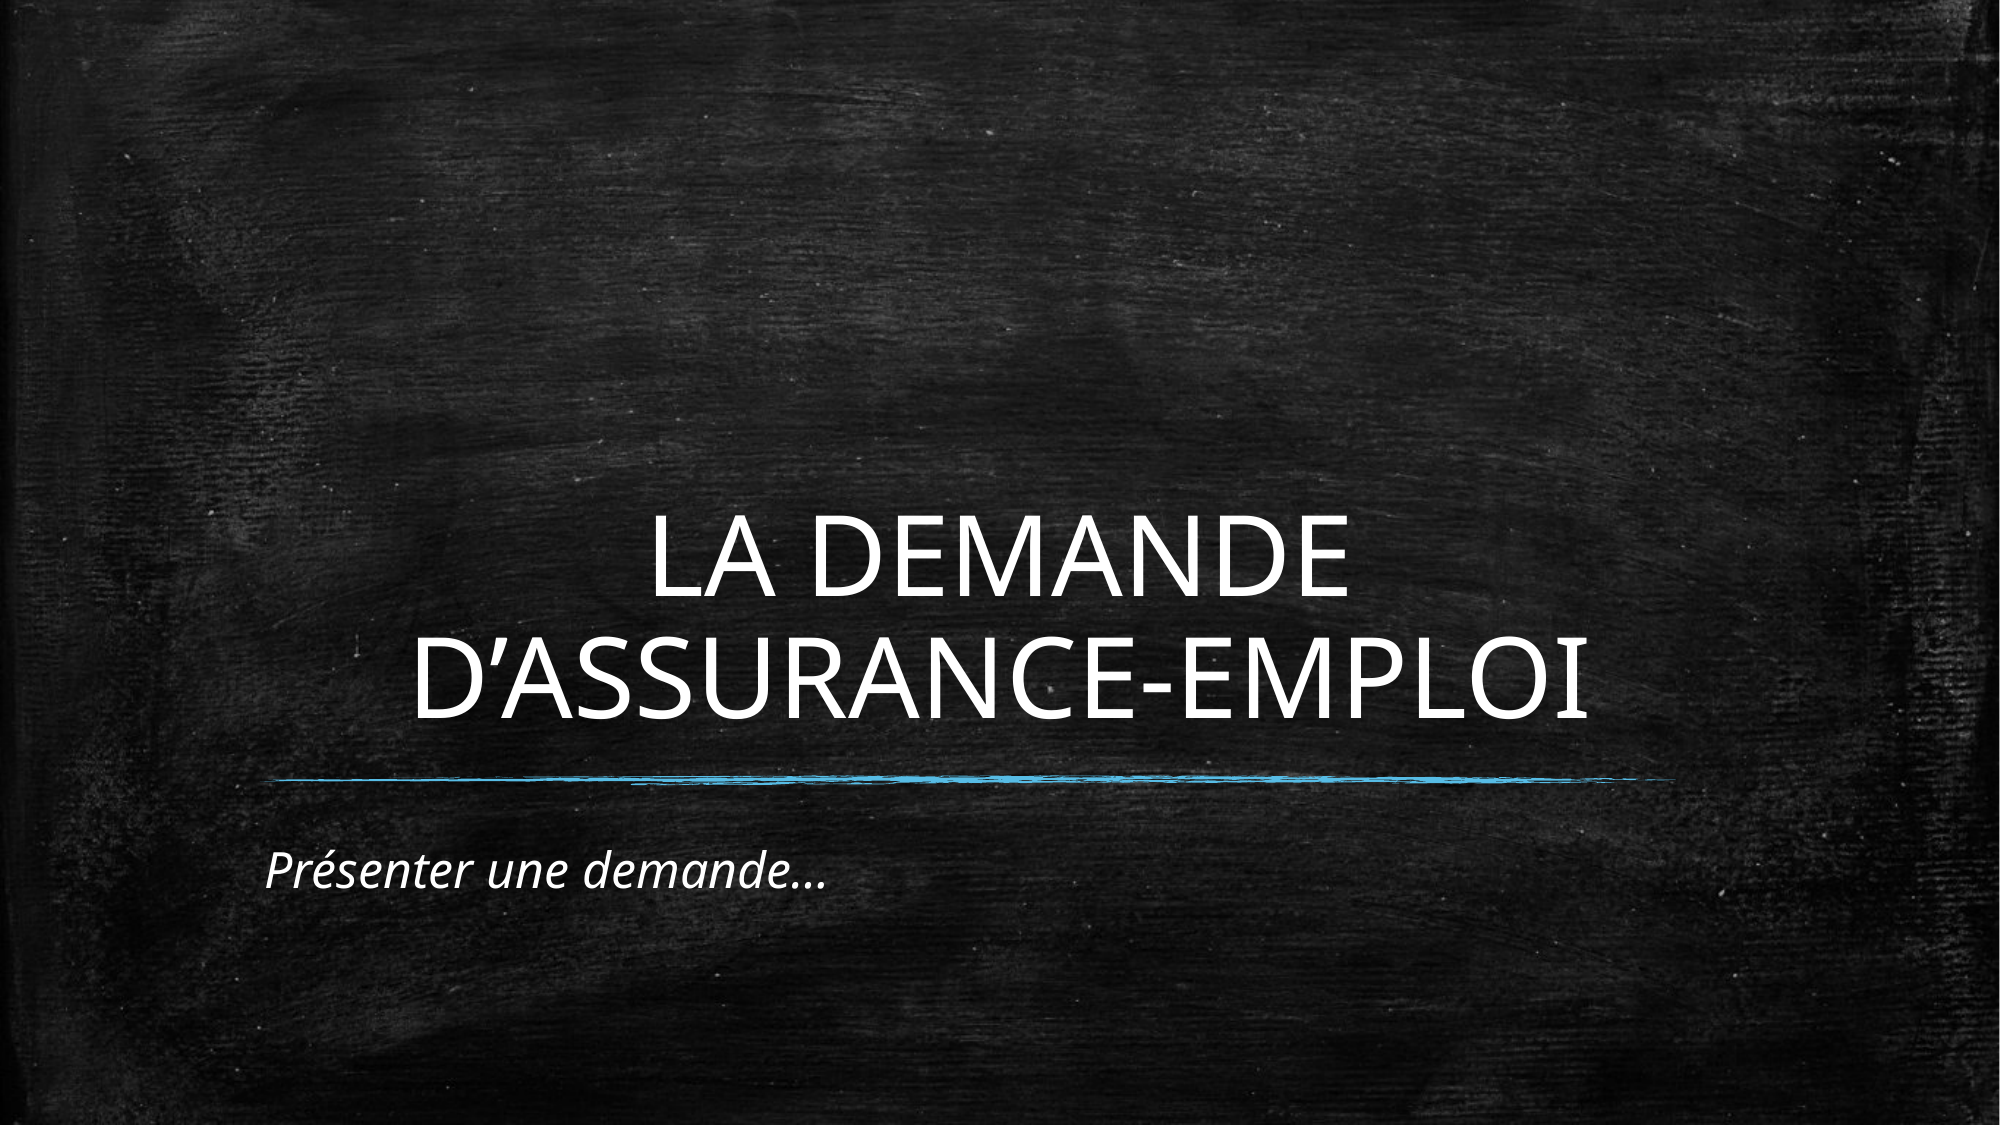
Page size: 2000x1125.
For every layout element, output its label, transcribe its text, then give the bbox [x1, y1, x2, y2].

title LA DEMANDE D’ASSURANCE-EMPLOI [249, 312, 1750, 750]
subtitle Présenter une demande… [249, 837, 1750, 1013]
